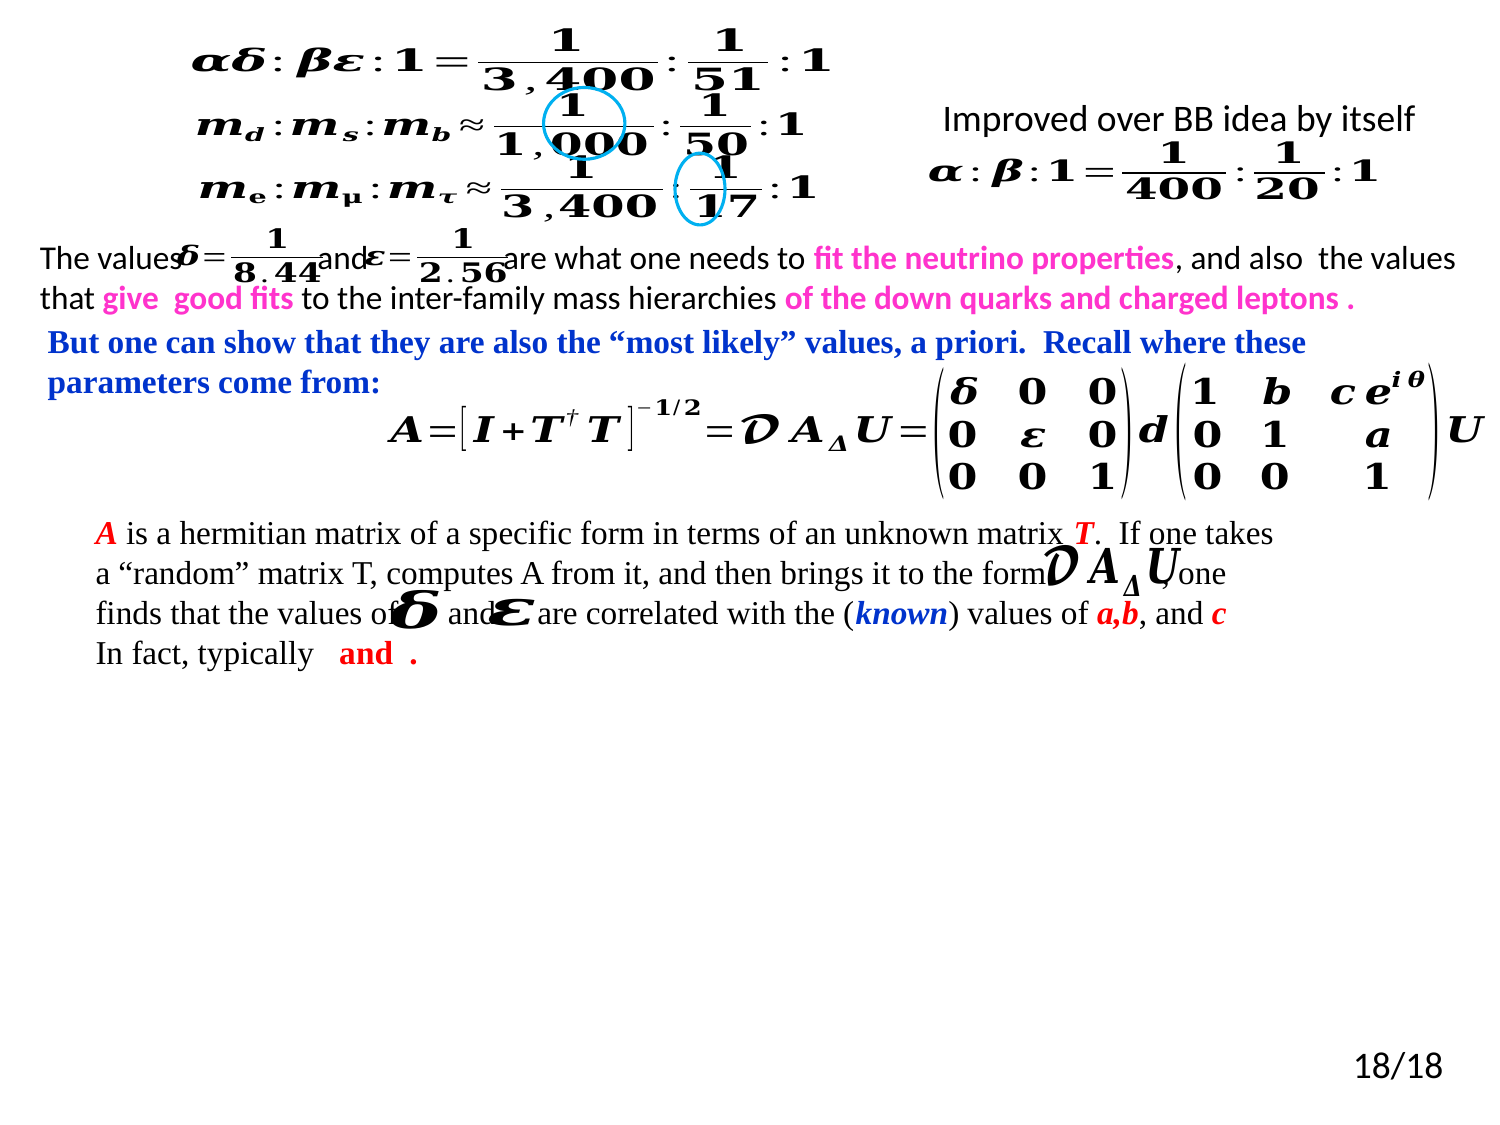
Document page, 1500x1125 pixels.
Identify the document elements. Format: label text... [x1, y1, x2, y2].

text_box Improved over BB idea by itself [927, 86, 1431, 147]
text_box The values and are what one needs to fit the neutrino properties, and also the values that give good fits to the inter-family mass hierarchies of the down quarks and charged leptons . [24, 229, 1475, 324]
text_box [672, 151, 728, 228]
text_box [541, 85, 628, 162]
text_box But one can show that they are also the “most likely” values, a priori. Recall where these parameters come from: [33, 312, 1413, 408]
text_box 18/18 [1338, 1033, 1459, 1094]
